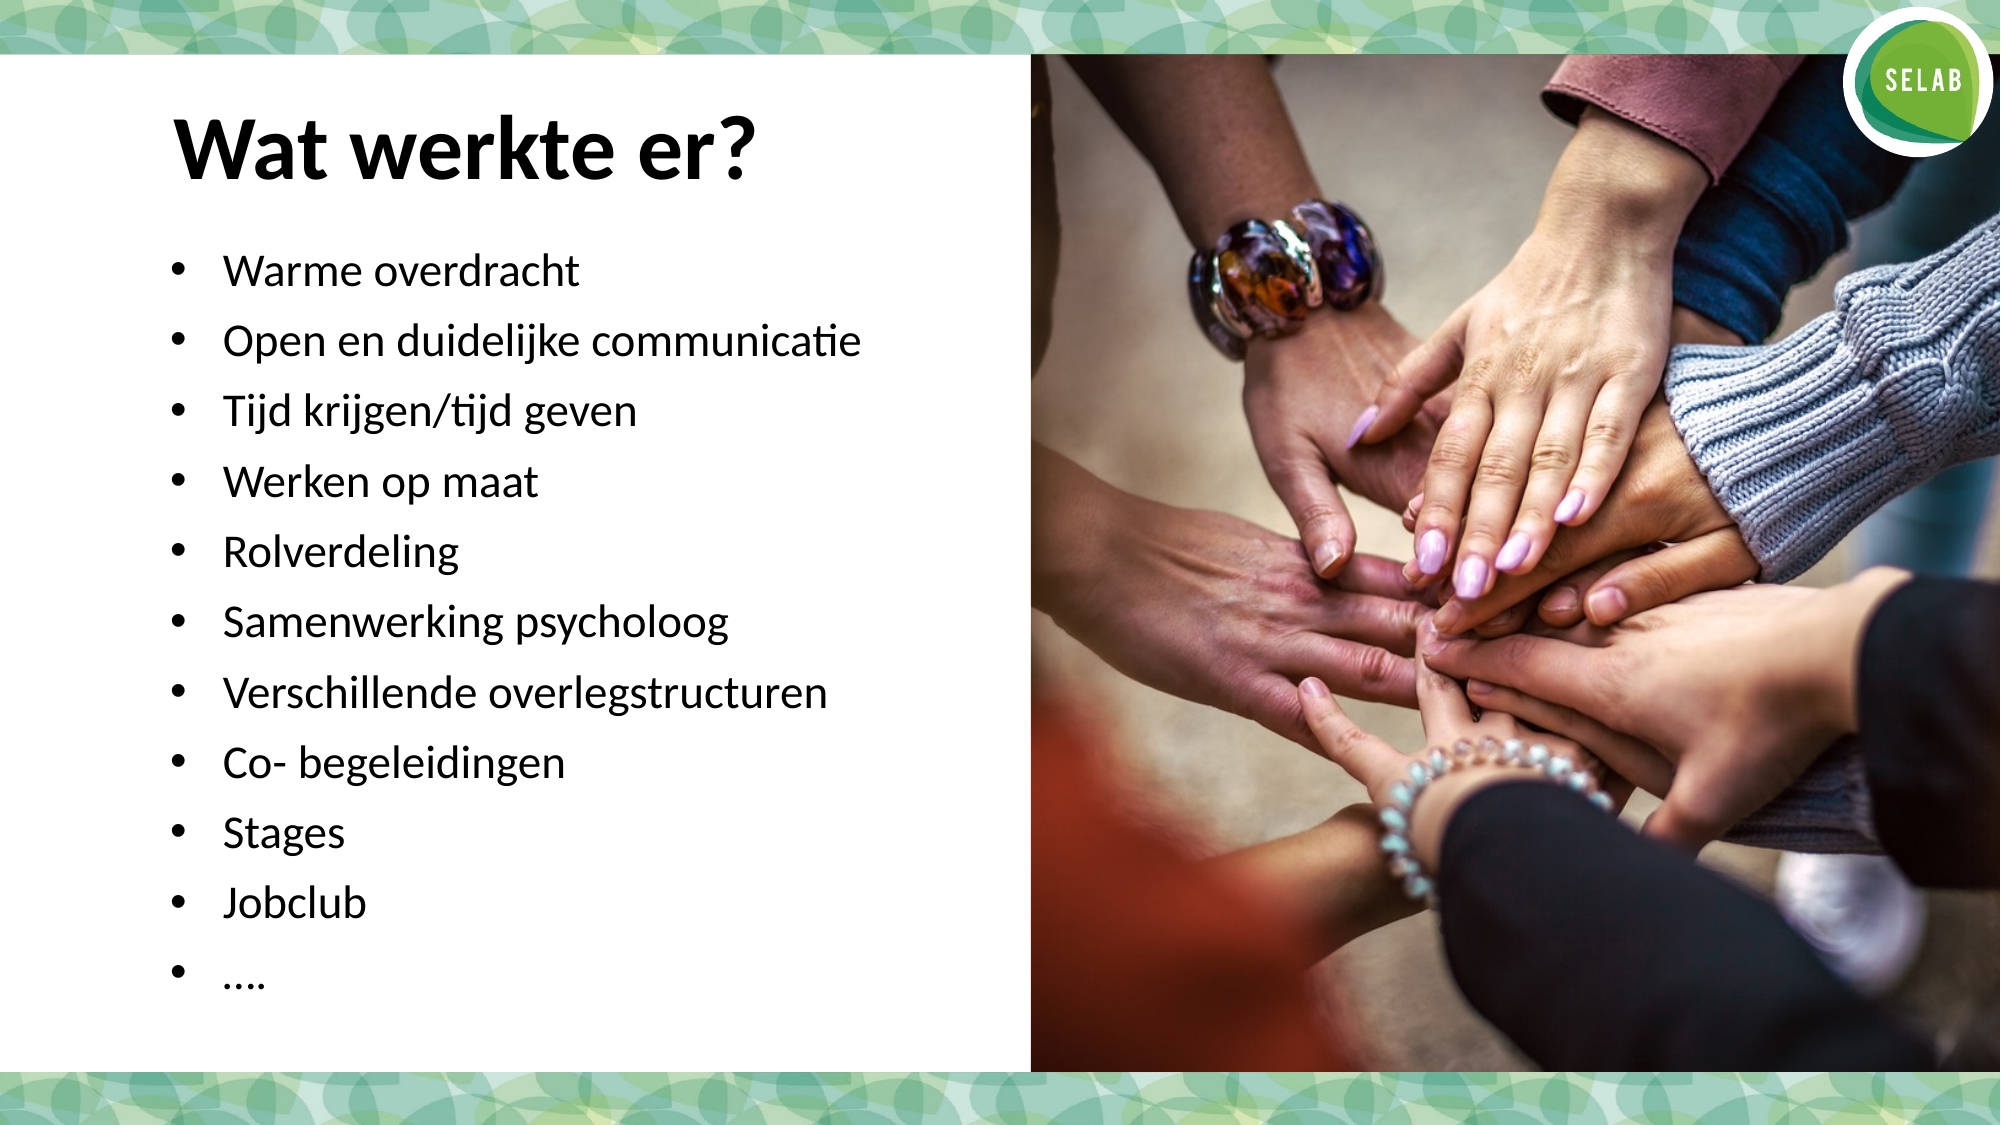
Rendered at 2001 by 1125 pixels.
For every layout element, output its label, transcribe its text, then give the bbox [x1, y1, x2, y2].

title Wat werkte er? [137, 133, 1025, 239]
text_box Warme overdracht Open en duidelijke communicatie Tijd krijgen/tijd geven Werken op maat Rolverdeling Samenwerking psycholoog Verschillende overlegstructuren Co- begeleidingen Stages Jobclub …. [137, 238, 969, 1014]
picture [0, 0, 2000, 1125]
